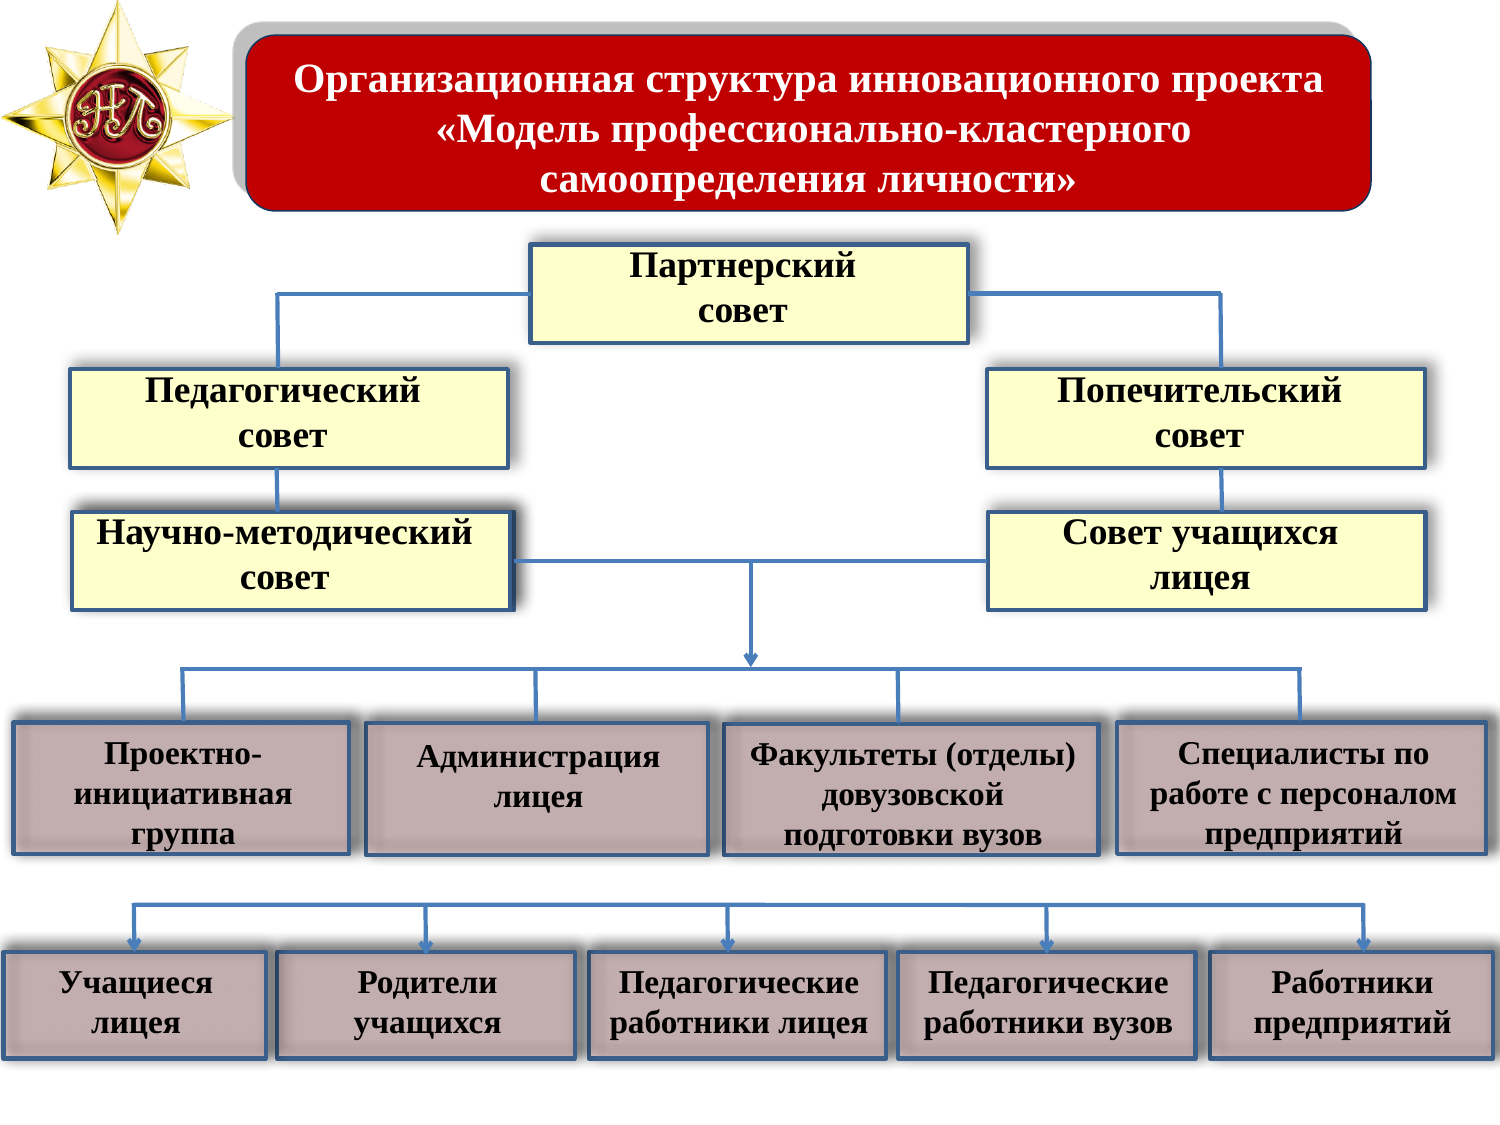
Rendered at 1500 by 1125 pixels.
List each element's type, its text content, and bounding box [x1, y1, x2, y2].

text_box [898, 951, 1196, 1059]
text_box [987, 499, 1426, 611]
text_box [530, 232, 969, 344]
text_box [3, 951, 266, 1059]
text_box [70, 357, 509, 468]
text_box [588, 951, 887, 1059]
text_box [277, 951, 575, 1059]
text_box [986, 357, 1425, 468]
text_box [13, 722, 350, 861]
picture [0, 0, 235, 235]
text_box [72, 499, 510, 611]
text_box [1209, 951, 1493, 1059]
text_box Организационная структура инновационного проекта «Модель профессионально-кластерного самоопределения личности» [246, 35, 1372, 211]
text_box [723, 723, 1099, 856]
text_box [365, 723, 709, 855]
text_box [1116, 722, 1487, 861]
